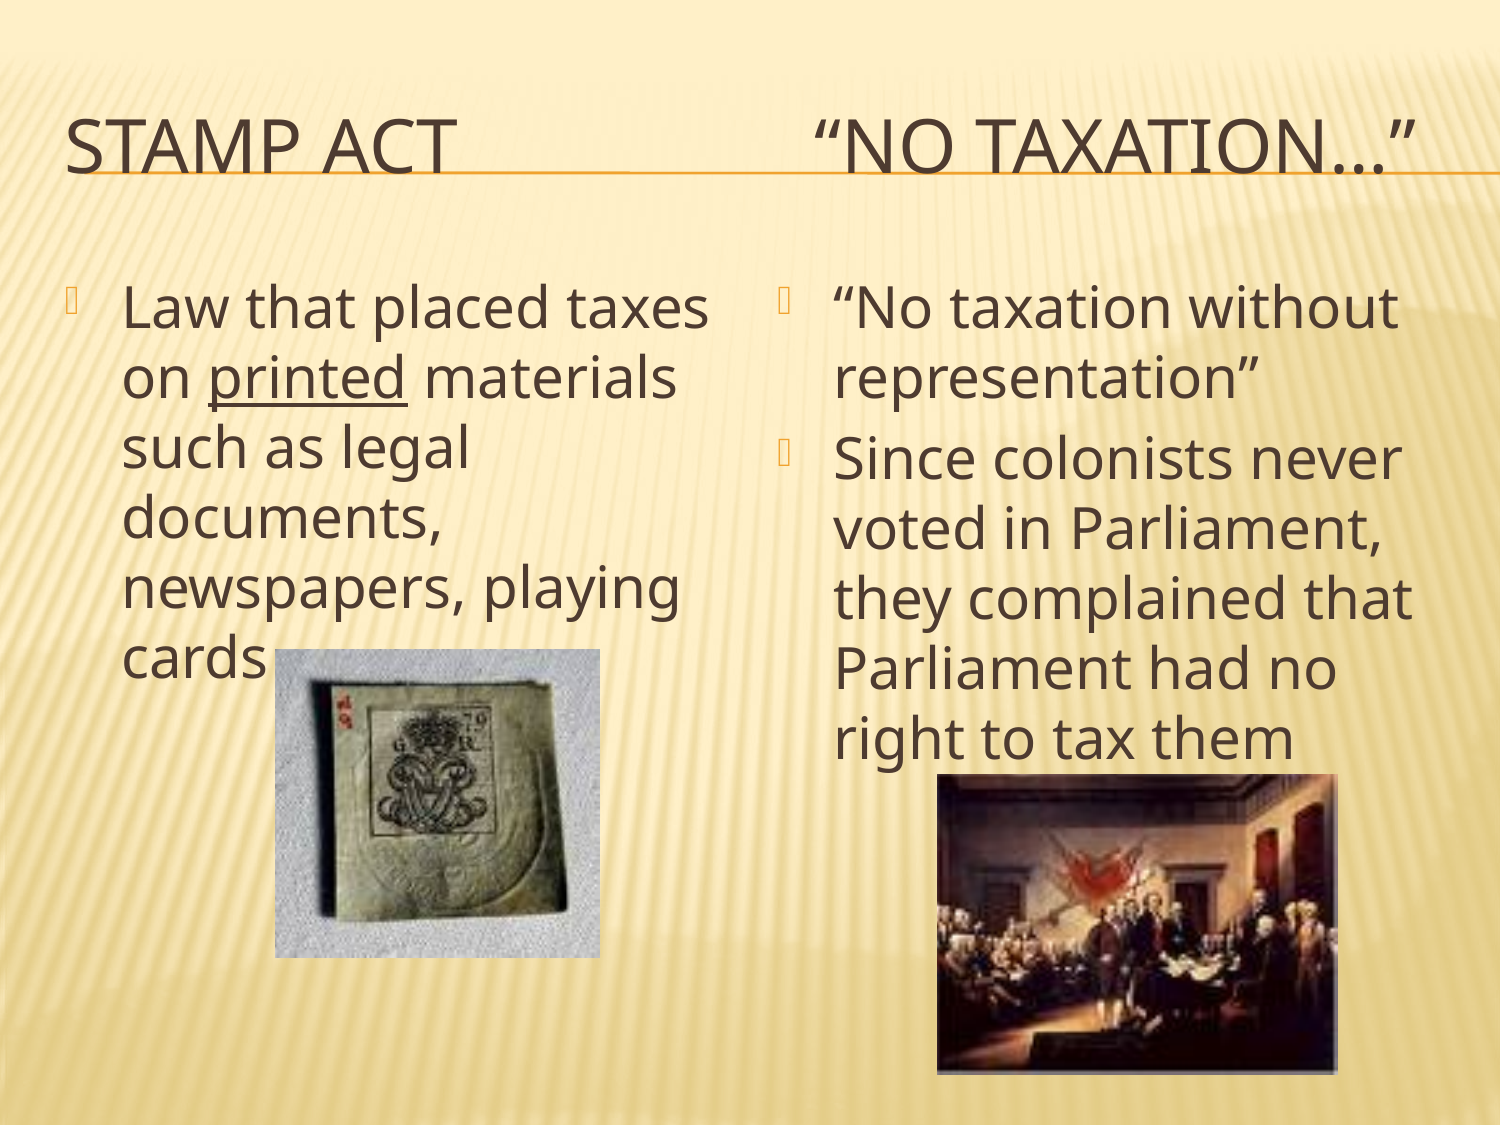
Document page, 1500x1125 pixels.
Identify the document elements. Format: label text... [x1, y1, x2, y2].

list Law that placed taxes on printed materials such as legal documents, newspapers, playing cards [50, 262, 738, 1038]
picture [937, 774, 1338, 1076]
title Stamp act “no taxation…” [49, 75, 1475, 213]
picture [274, 649, 601, 958]
list “No taxation without representation” Since colonists never voted in Parliament, they complained that Parliament had no right to tax them [762, 262, 1475, 1038]
